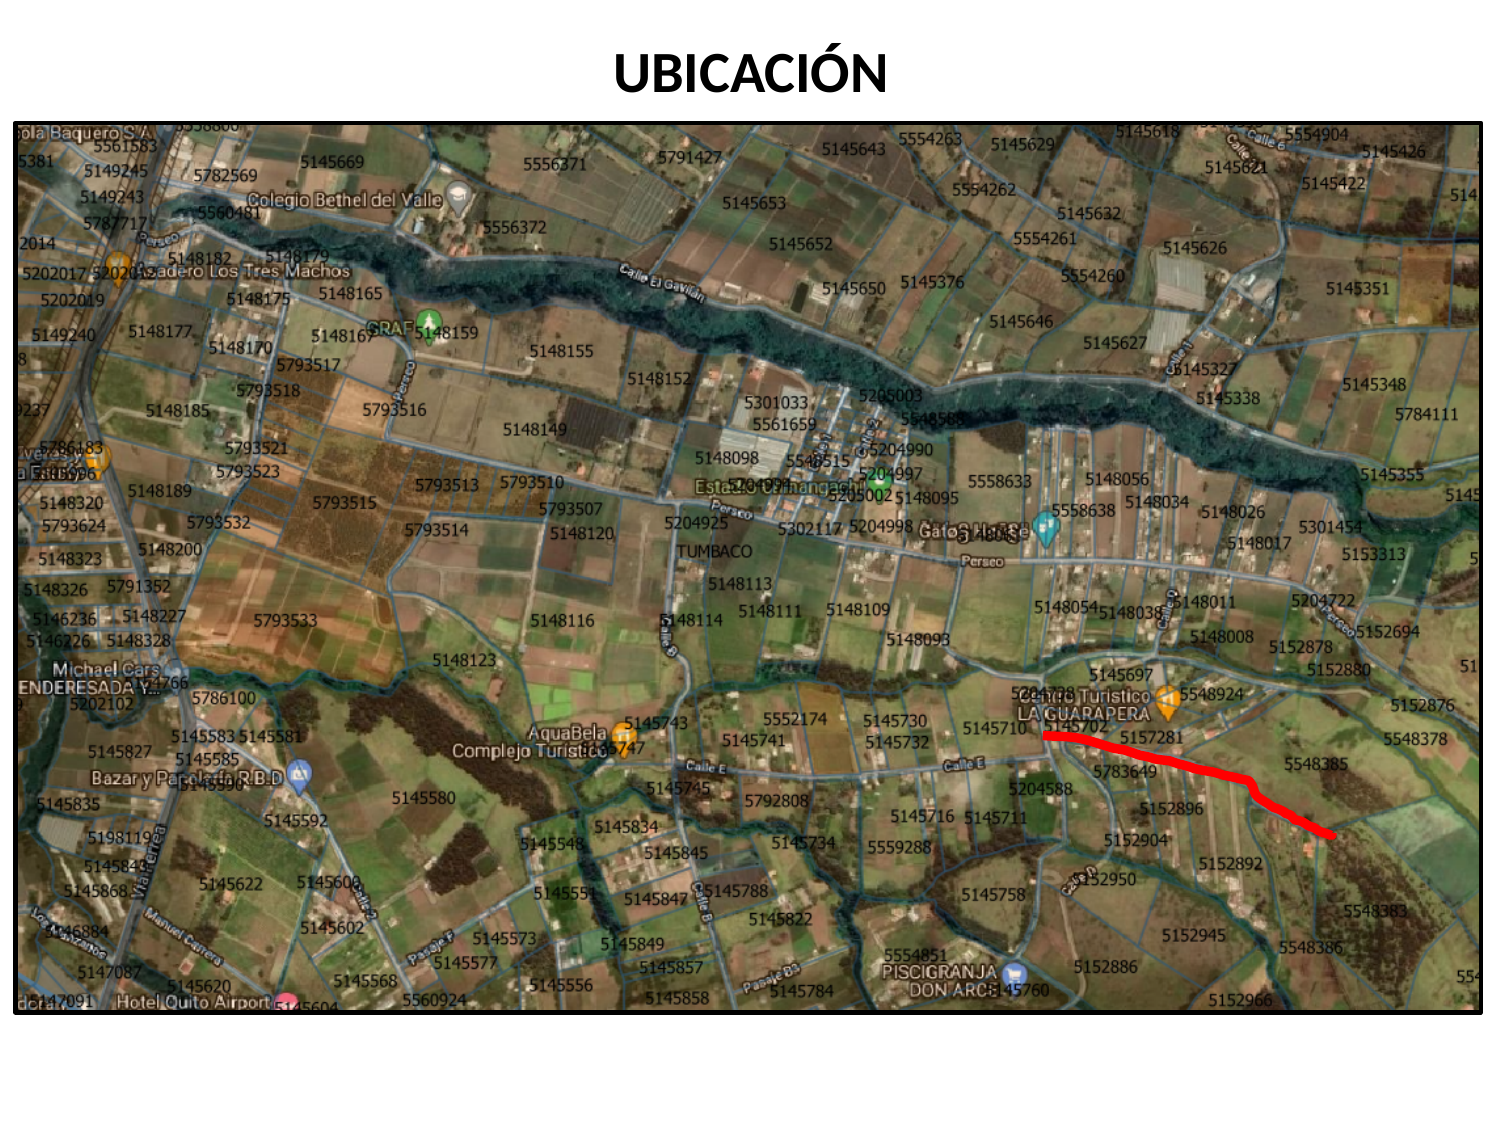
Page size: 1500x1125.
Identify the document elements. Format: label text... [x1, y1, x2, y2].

picture [17, 125, 1479, 1011]
text_box UBICACIÓN [598, 26, 904, 112]
